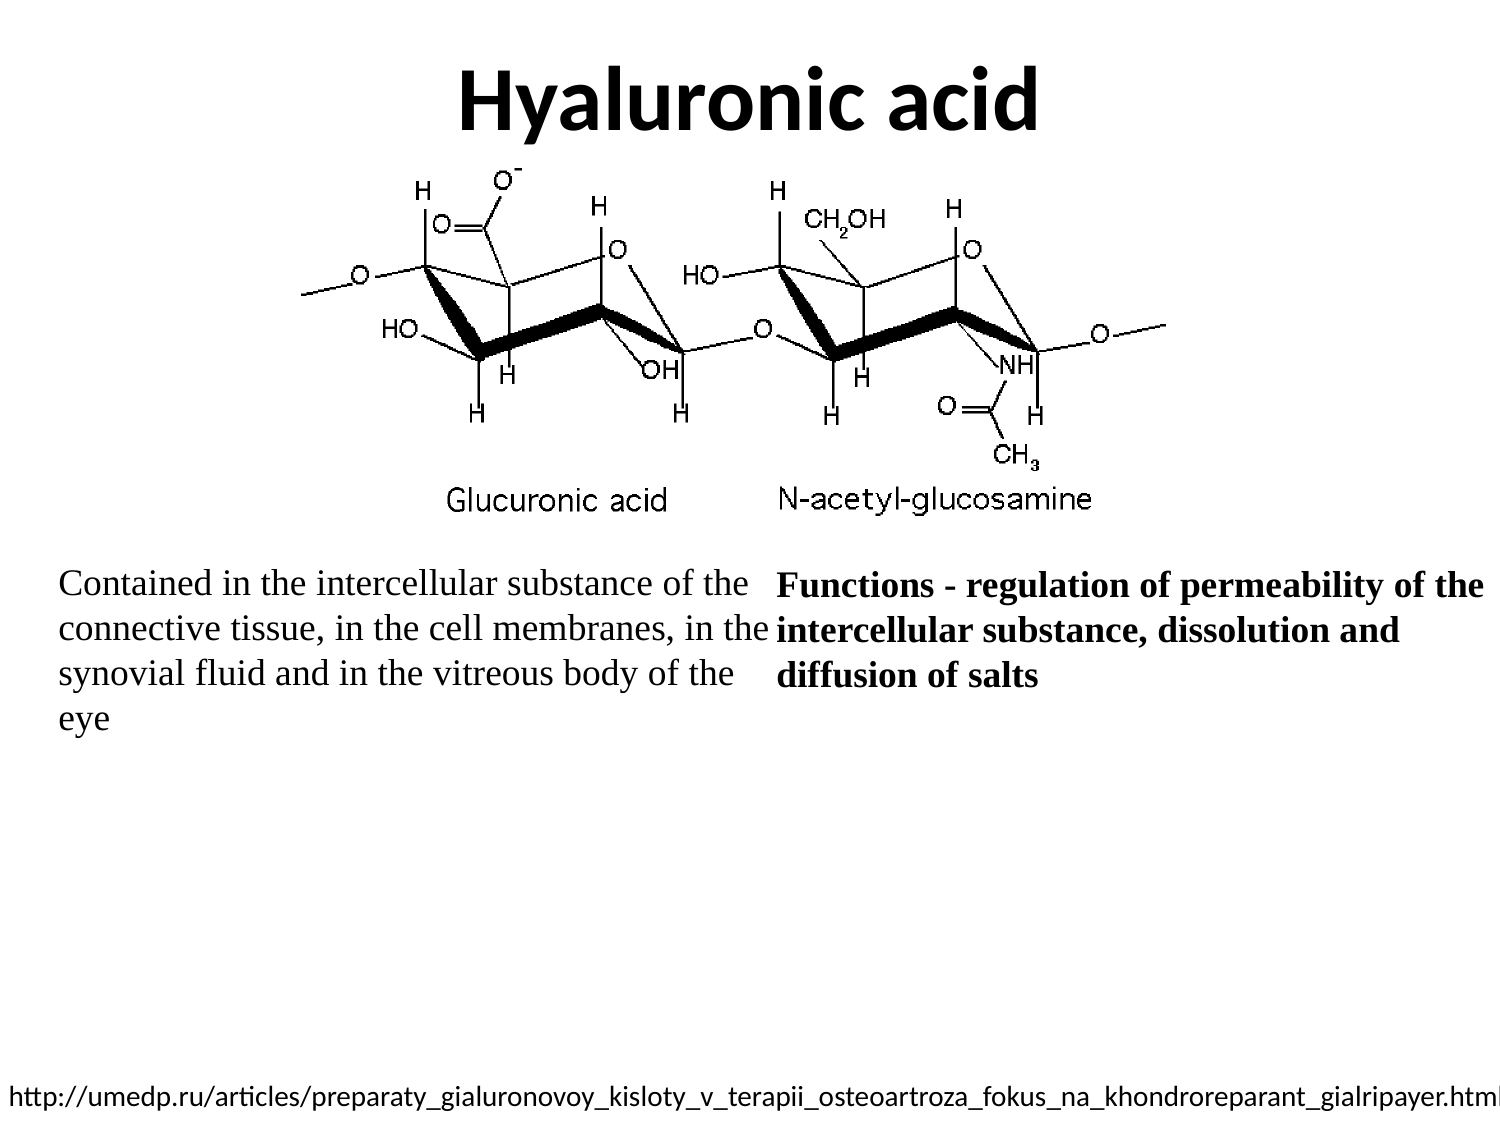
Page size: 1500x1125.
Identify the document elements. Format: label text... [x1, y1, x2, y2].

text_box Functions - regulation of permeability of the intercellular substance, dissolution and diffusion of salts [761, 552, 1500, 703]
title Hyaluronic acid [75, 0, 1425, 188]
text_box http://umedp.ru/articles/preparaty_gialuronovoy_kisloty_v_terapii_osteoartroza_fokus_na_khondroreparant_gialripayer.html [0, 1070, 1500, 1121]
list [300, 155, 1166, 522]
text_box Contained in the intercellular substance of the connective tissue, in the cell membranes, in the synovial fluid and in the vitreous body of the eye [43, 550, 794, 746]
